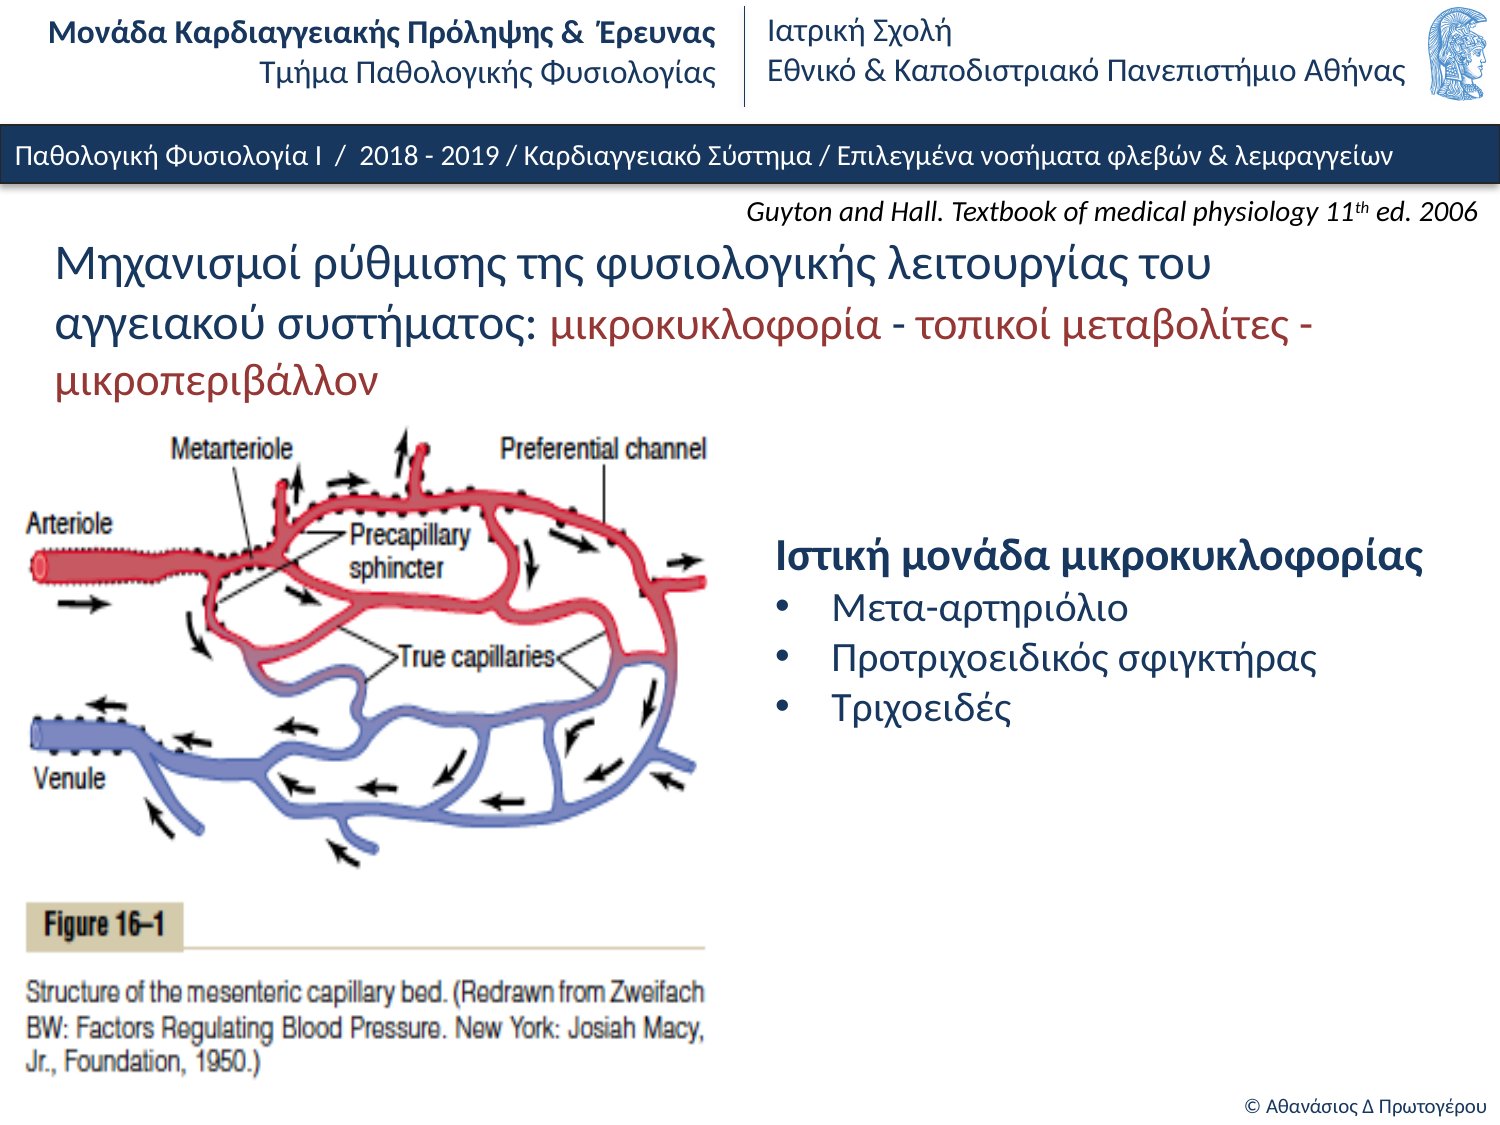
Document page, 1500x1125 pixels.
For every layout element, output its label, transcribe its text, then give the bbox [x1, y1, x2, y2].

text_box Μηχανισμοί ρύθμισης της φυσιολογικής λειτουργίας του αγγειακού συστήματος: μικροκυκλοφορία - τοπικοί μεταβολίτες - μικροπεριβάλλον [39, 222, 1429, 413]
text_box Μονάδα Καρδιαγγειακής Πρόληψης & Έρευνας Τμήμα Παθολογικής Φυσιολογίας [0, 3, 739, 98]
text_box © Αθανάσιος Δ Πρωτογέρου [1229, 1085, 1500, 1125]
text_box Ιστική μονάδα μικροκυκλοφορίας Μετα-αρτηριόλιο Προτριχοειδικός σφιγκτήρας Τριχοειδές [765, 517, 1500, 738]
picture [0, 410, 761, 1125]
text_box Guyton and Hall. Textbook of medical physiology 11th ed. 2006 [731, 193, 1493, 236]
text_box Ιατρική Σχολή Εθνικό & Καποδιστριακό Πανεπιστήμιο Αθήνας [752, 0, 1422, 96]
text_box Παθολογική Φυσιολογία Ι / 2018 - 2019 / Καρδιαγγειακό Σύστημα / Επιλεγμένα νοσήματα φλεβών & λεμφαγγείων [0, 124, 1500, 184]
picture [1428, 7, 1487, 101]
